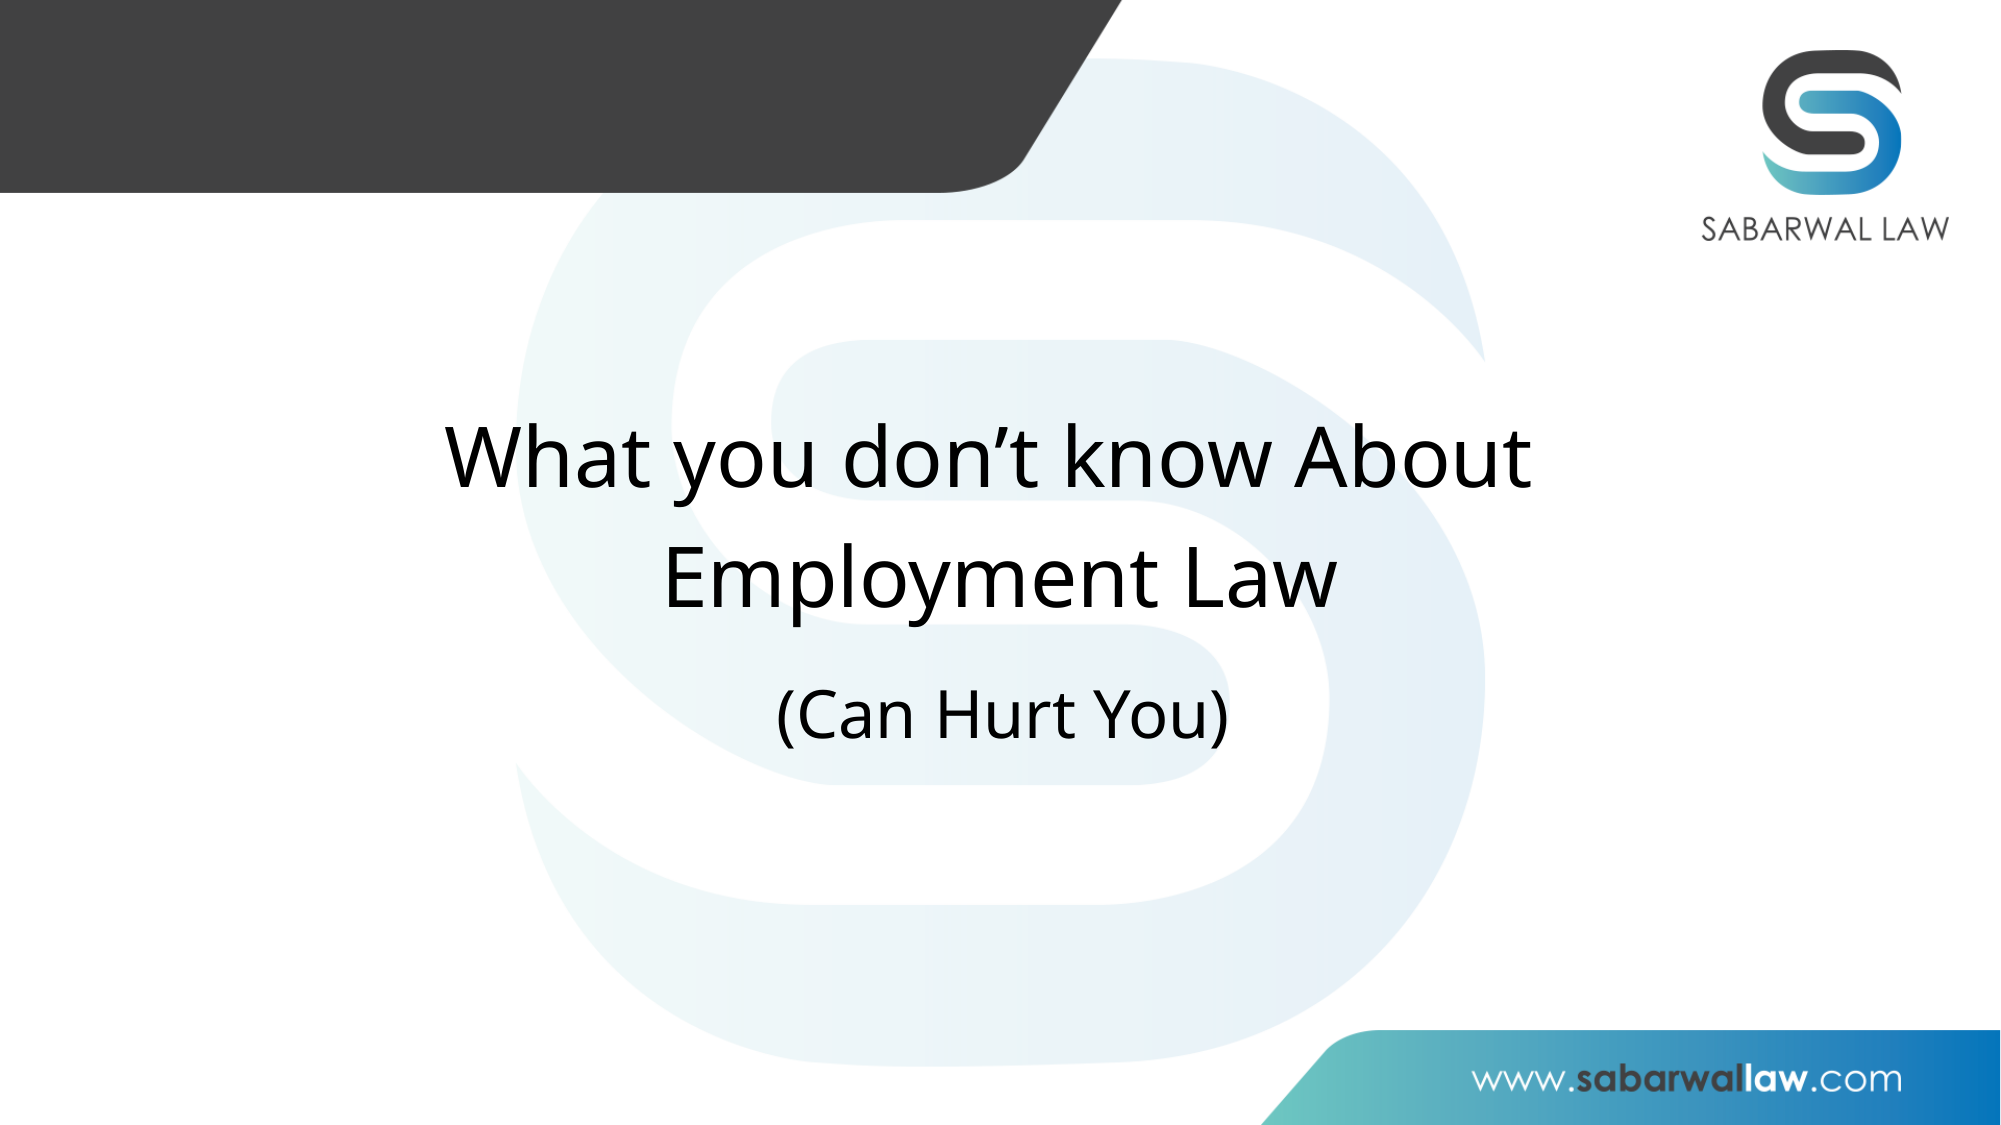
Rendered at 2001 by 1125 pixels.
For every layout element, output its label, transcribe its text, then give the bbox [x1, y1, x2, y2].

subtitle What you don’t know About Employment Law [249, 397, 1750, 636]
picture [0, 0, 2001, 1125]
text_box (Can Hurt You) [252, 664, 1753, 759]
